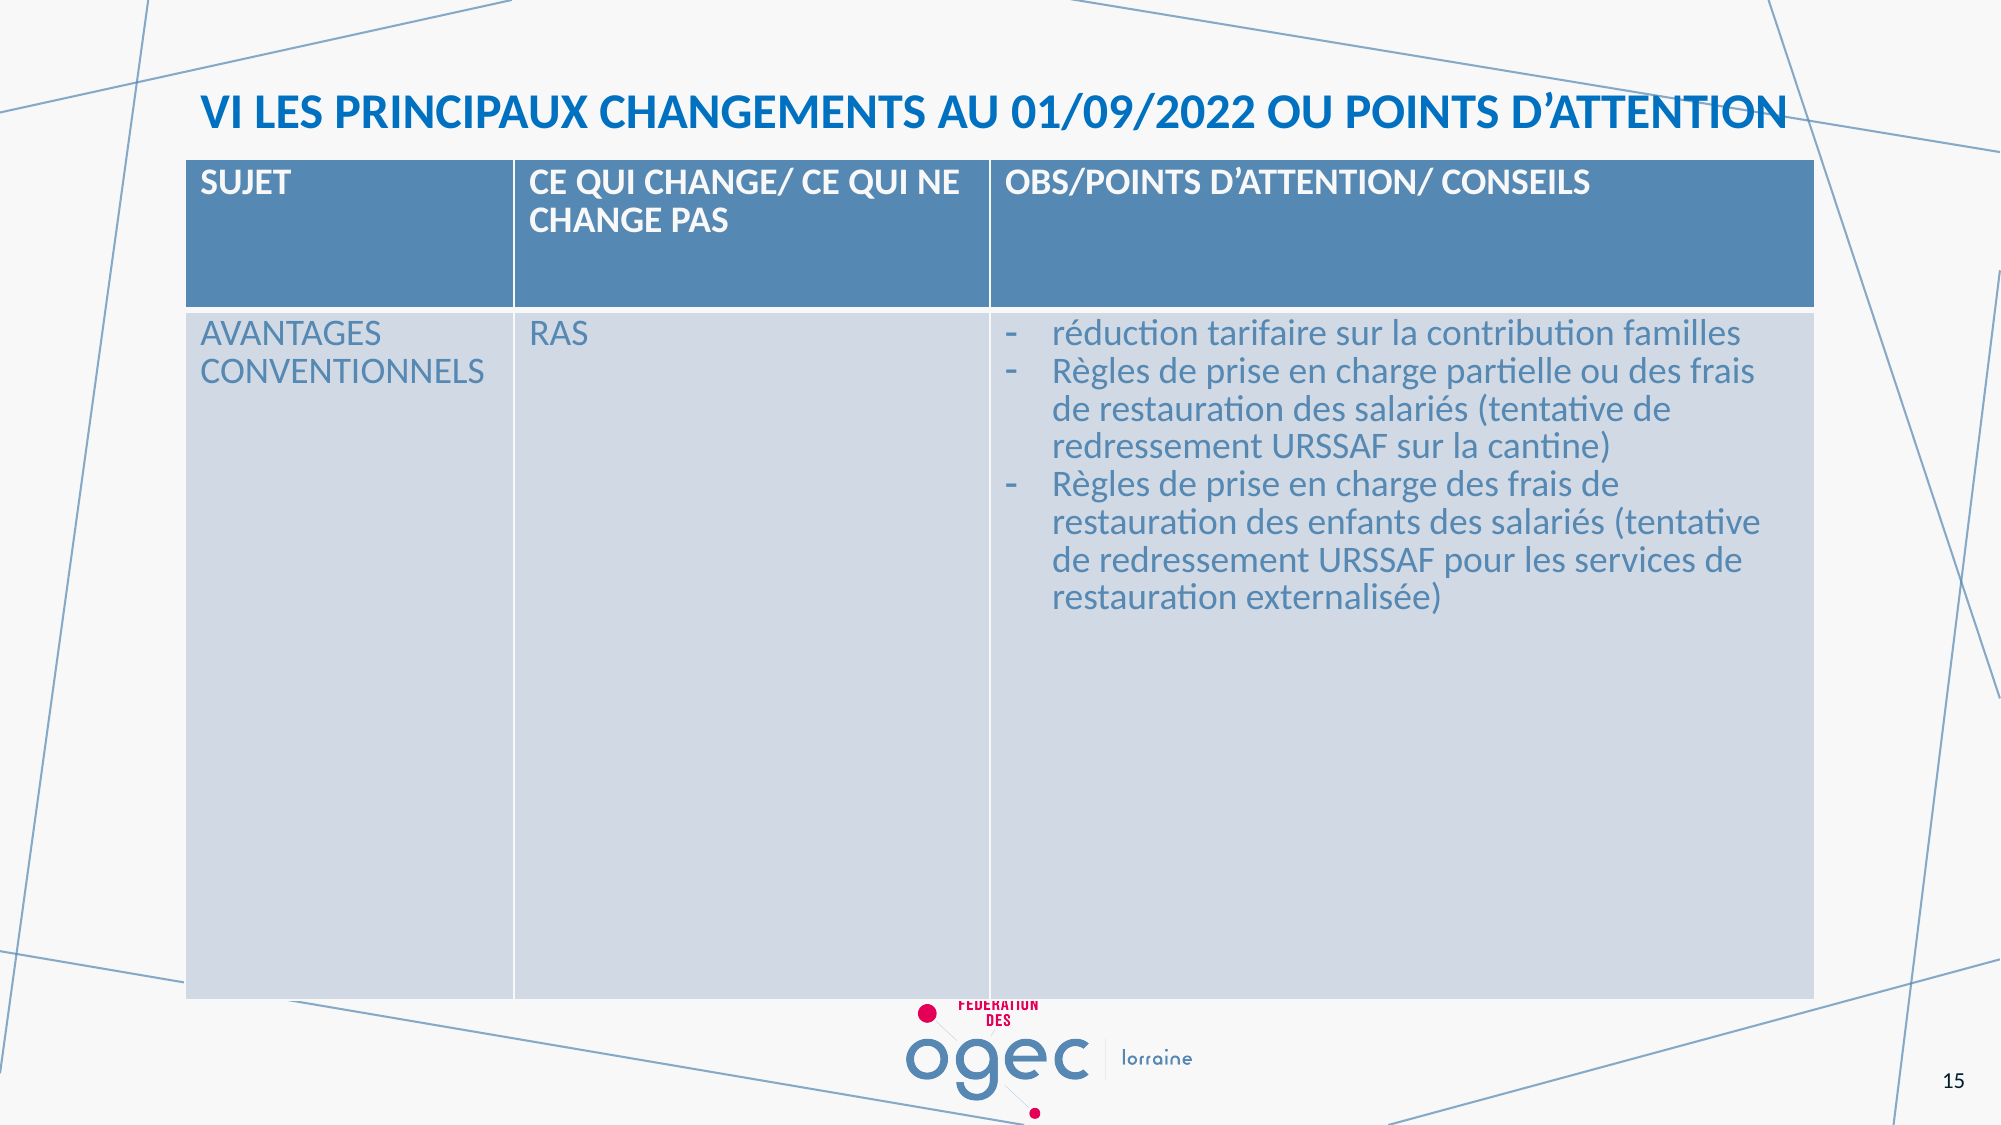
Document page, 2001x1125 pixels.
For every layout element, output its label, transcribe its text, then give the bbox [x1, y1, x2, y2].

slide_number 15 [1903, 1049, 1981, 1110]
table_cell RAS [515, 313, 989, 999]
table_cell réduction tarifaire sur la contribution familles Règles de prise en charge partielle ou des frais de restauration des salariés (tentative de redressement URSSAF sur la cantine) Règles de prise en charge des frais de restauration des enfants des salariés (tentative de redressement URSSAF pour les services de restauration externalisée) [991, 313, 1814, 999]
table_header CE QUI CHANGE/ CE QUI NE CHANGE PAS [515, 160, 989, 307]
title VI LES PRINCIPAUX CHANGEMENTS AU 01/09/2022 OU POINTS D’ATTENTION [185, 44, 1913, 180]
table_header SUJET [186, 160, 513, 307]
picture [906, 954, 1192, 1119]
table_header OBS/POINTS D’ATTENTION/ CONSEILS [991, 160, 1814, 307]
table_cell AVANTAGES CONVENTIONNELS [186, 313, 513, 999]
